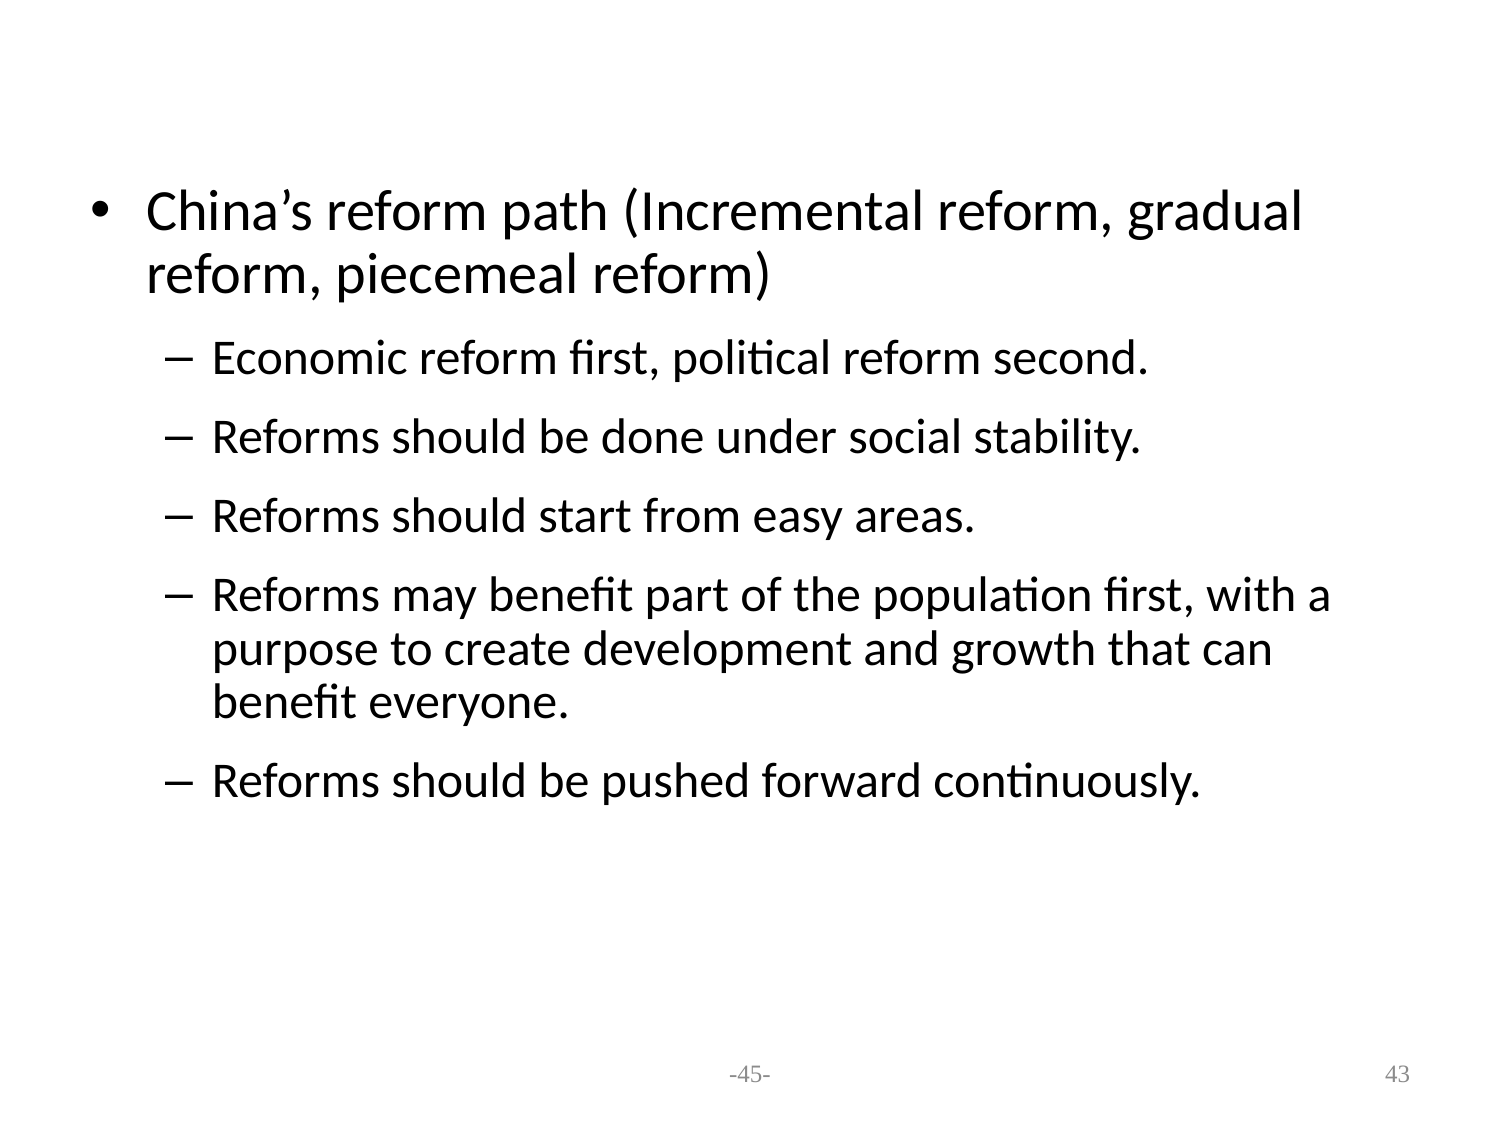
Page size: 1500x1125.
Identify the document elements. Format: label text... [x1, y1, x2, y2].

list China’s reform path (Incremental reform, gradual reform, piecemeal reform) Economic reform first, political reform second. Reforms should be done under social stability. Reforms should start from easy areas. Reforms may benefit part of the population first, with a purpose to create development and growth that can benefit everyone. Reforms should be pushed forward continuously. [75, 172, 1425, 1005]
slide_number 43 [1074, 1042, 1425, 1103]
footer -45- [512, 1042, 988, 1103]
